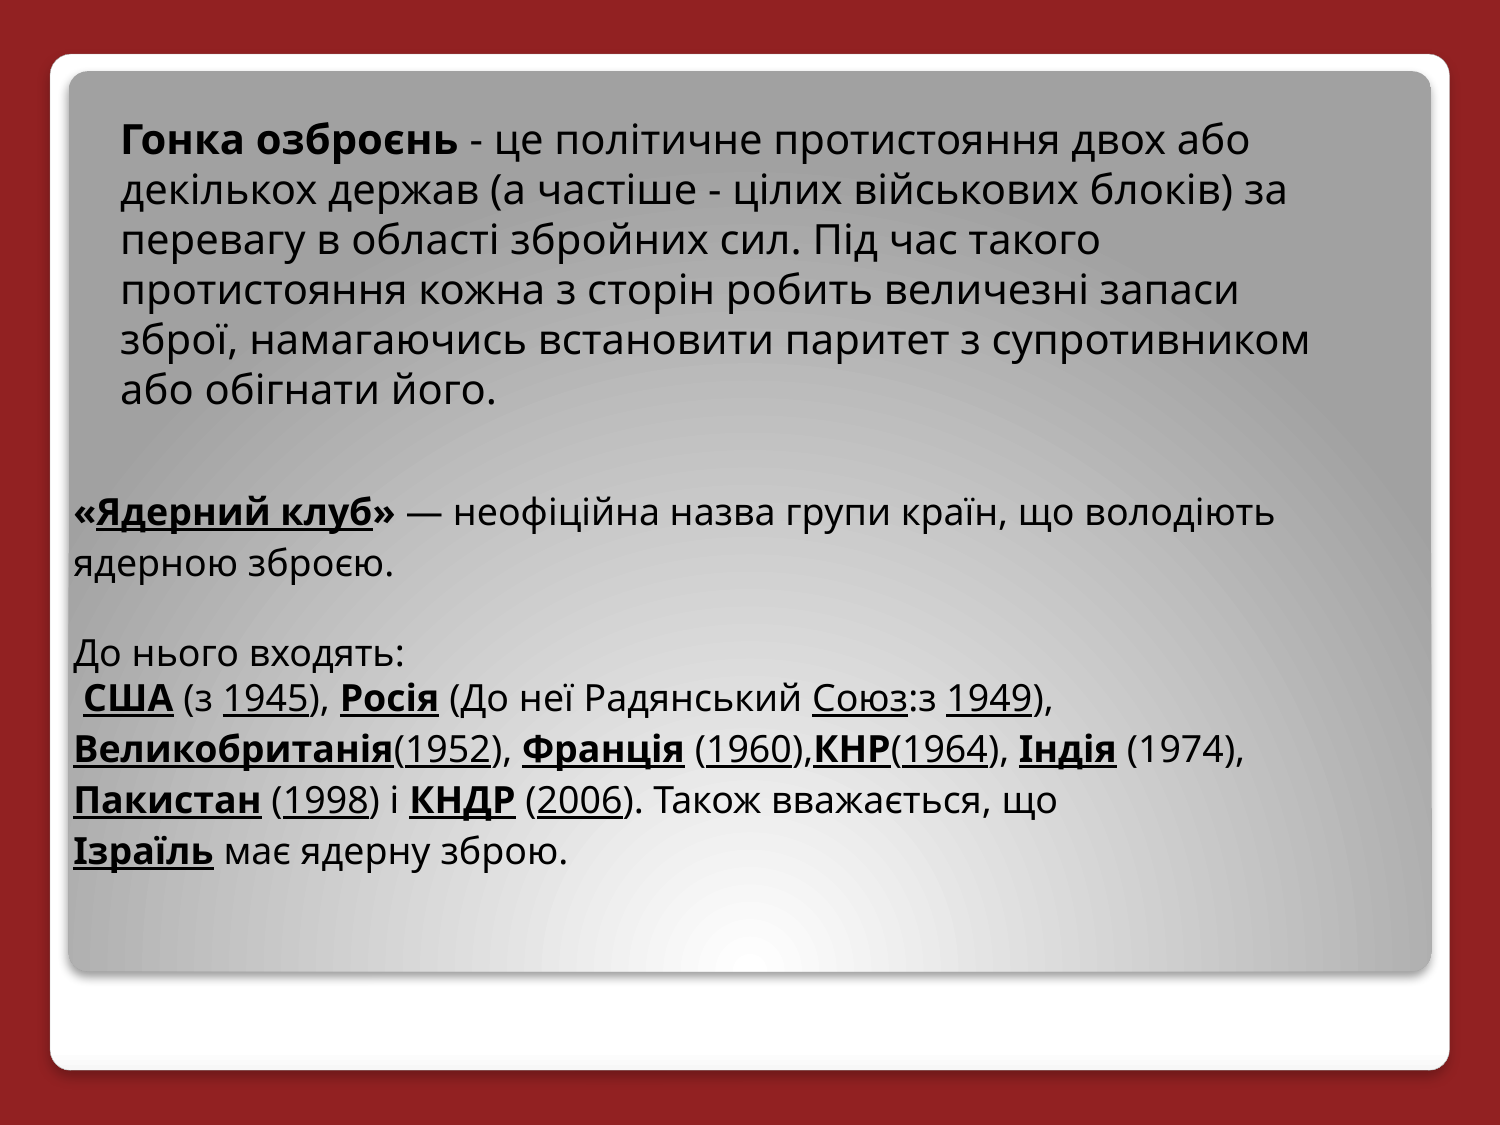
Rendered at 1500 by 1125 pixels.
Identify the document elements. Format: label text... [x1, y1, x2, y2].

text_box «Ядерний клуб» — неофіційна назва групи країн, що володіють ядерною зброєю. До нього входять: США (з 1945), Росія (До неї Радянський Союз:з 1949), Великобританія(1952), Франція (1960),КНР(1964), Індія (1974), Пакистан (1998) і КНДР (2006). Також вважається, що Ізраїль має ядерну зброю. [58, 480, 1453, 886]
text_box Гонка озброєнь - це політичне протистояння двох або декількох держав (а частіше - цілих військових блоків) за перевагу в області збройних сил. Під час такого протистояння кожна з сторін робить величезні запаси зброї, намагаючись встановити паритет з супротивником або обігнати його. [105, 105, 1383, 466]
